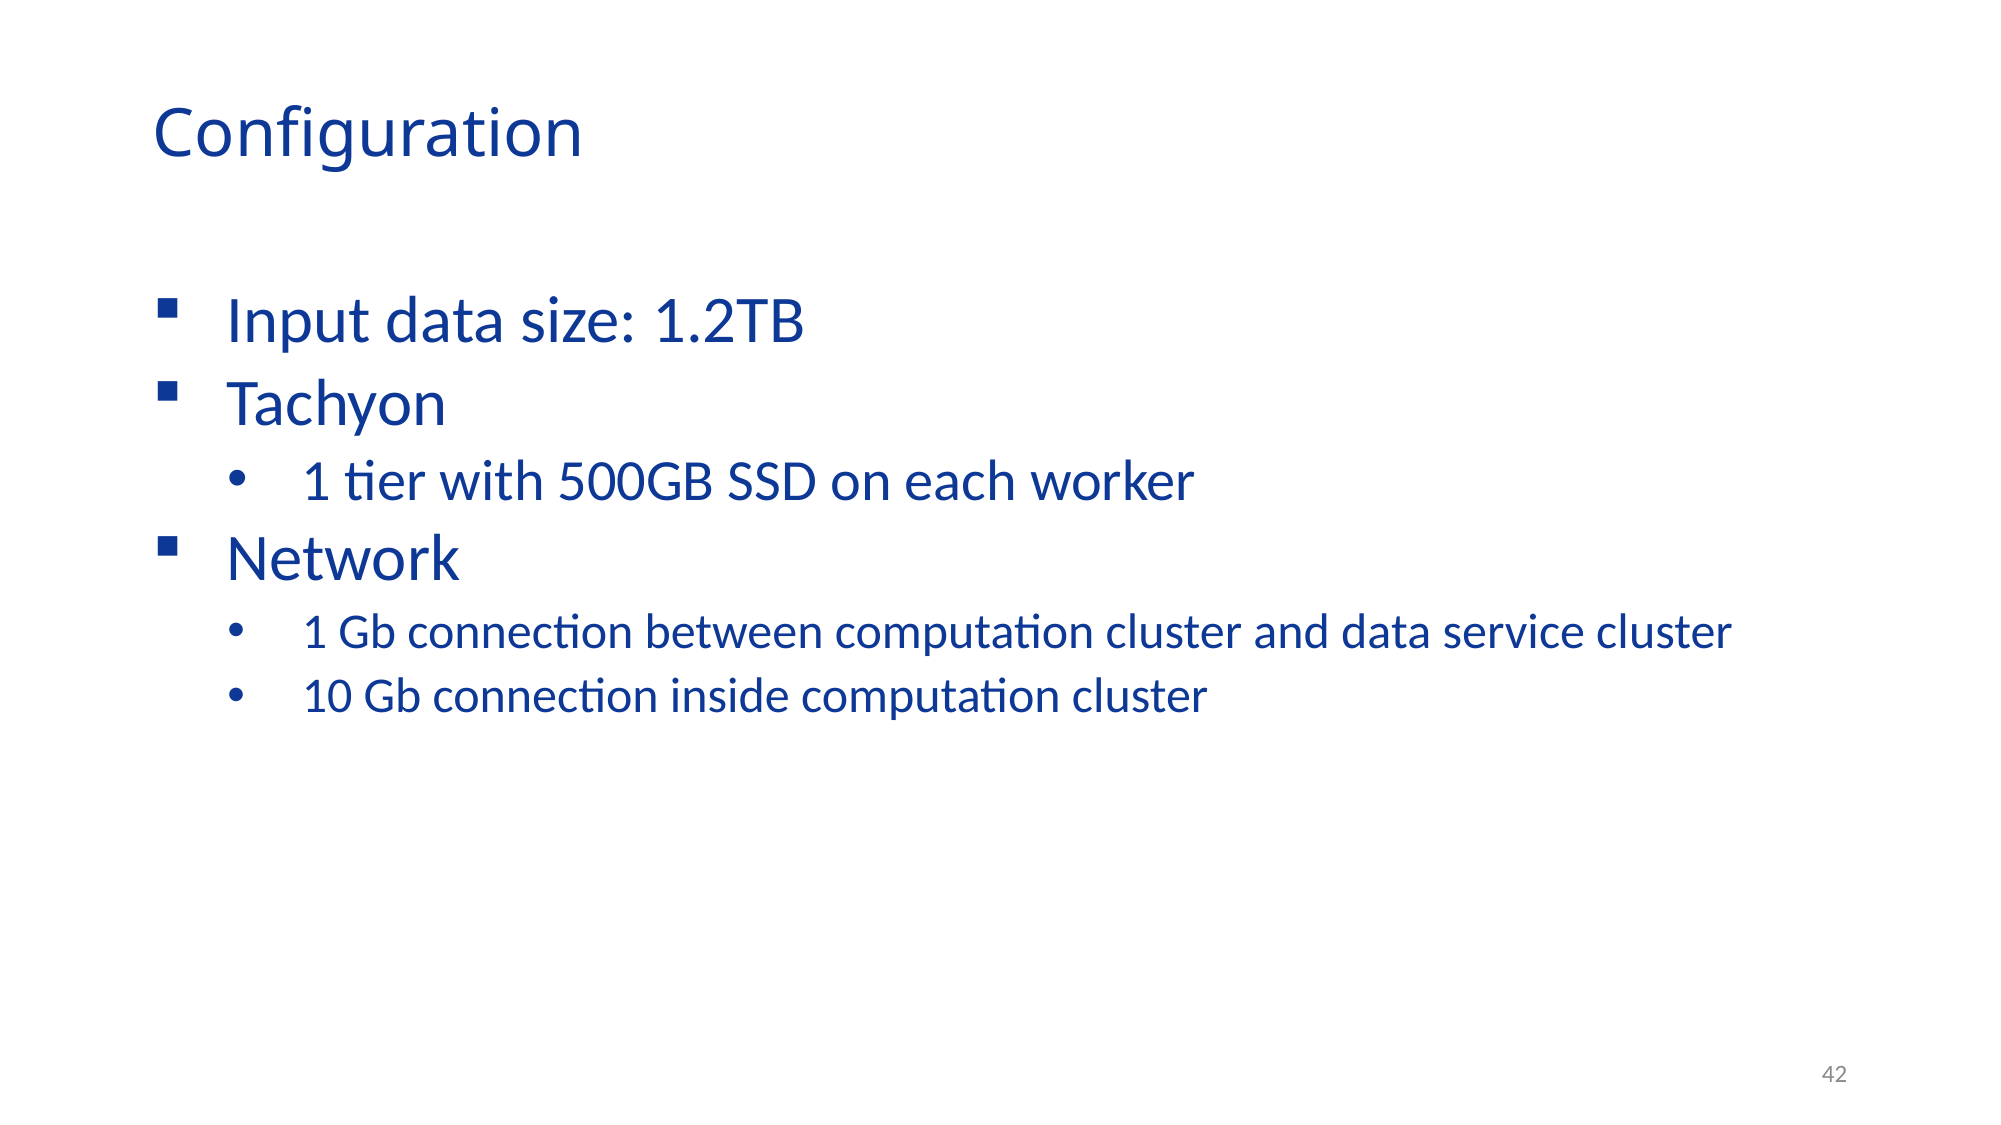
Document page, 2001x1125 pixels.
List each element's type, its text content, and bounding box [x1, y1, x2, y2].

slide_number 42 [1412, 1042, 1863, 1103]
list Input data size: 1.2TB Tachyon 1 tier with 500GB SSD on each worker Network 1 Gb connection between computation cluster and data service cluster 10 Gb connection inside computation cluster [137, 277, 1863, 1028]
title Configuration [137, 59, 1863, 210]
